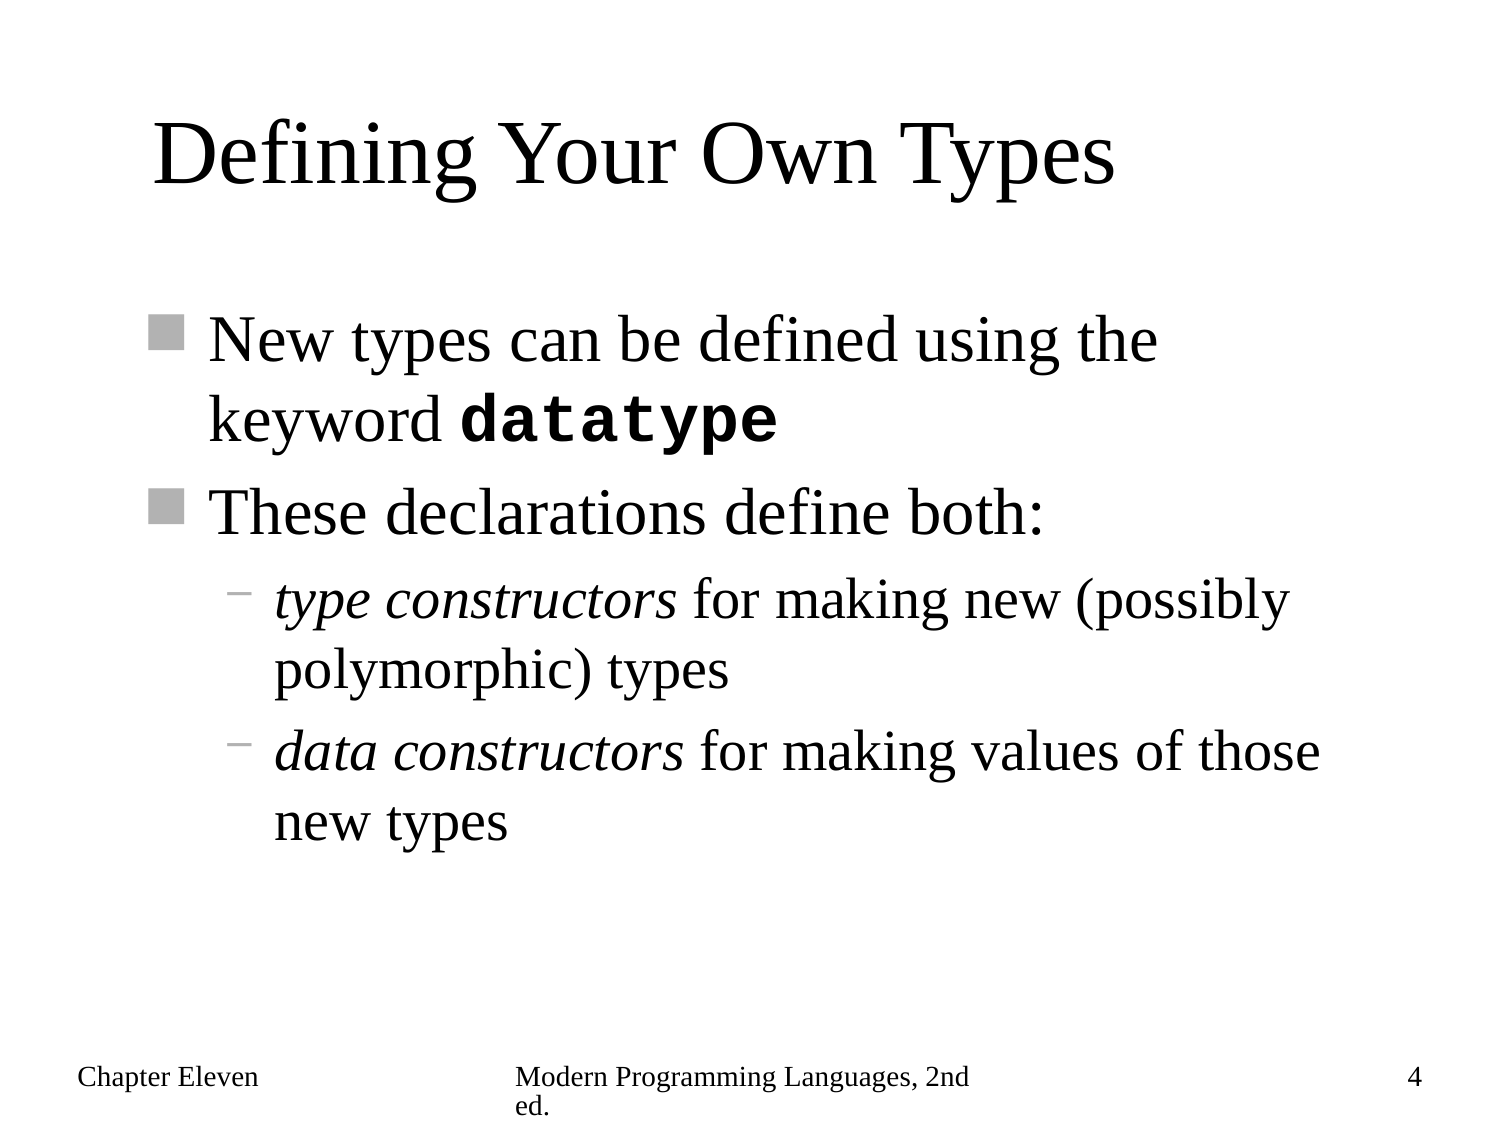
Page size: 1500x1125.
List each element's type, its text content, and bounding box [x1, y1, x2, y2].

title Defining Your Own Types [137, 56, 1413, 238]
list New types can be defined using the keyword datatype These declarations define both: type constructors for making new (possibly polymorphic) types data constructors for making values of those new types [137, 287, 1413, 963]
slide_number Chapter Eleven [62, 1036, 401, 1113]
slide_number 4 [1124, 1036, 1438, 1113]
footer Modern Programming Languages, 2nd ed. [499, 1036, 1001, 1113]
